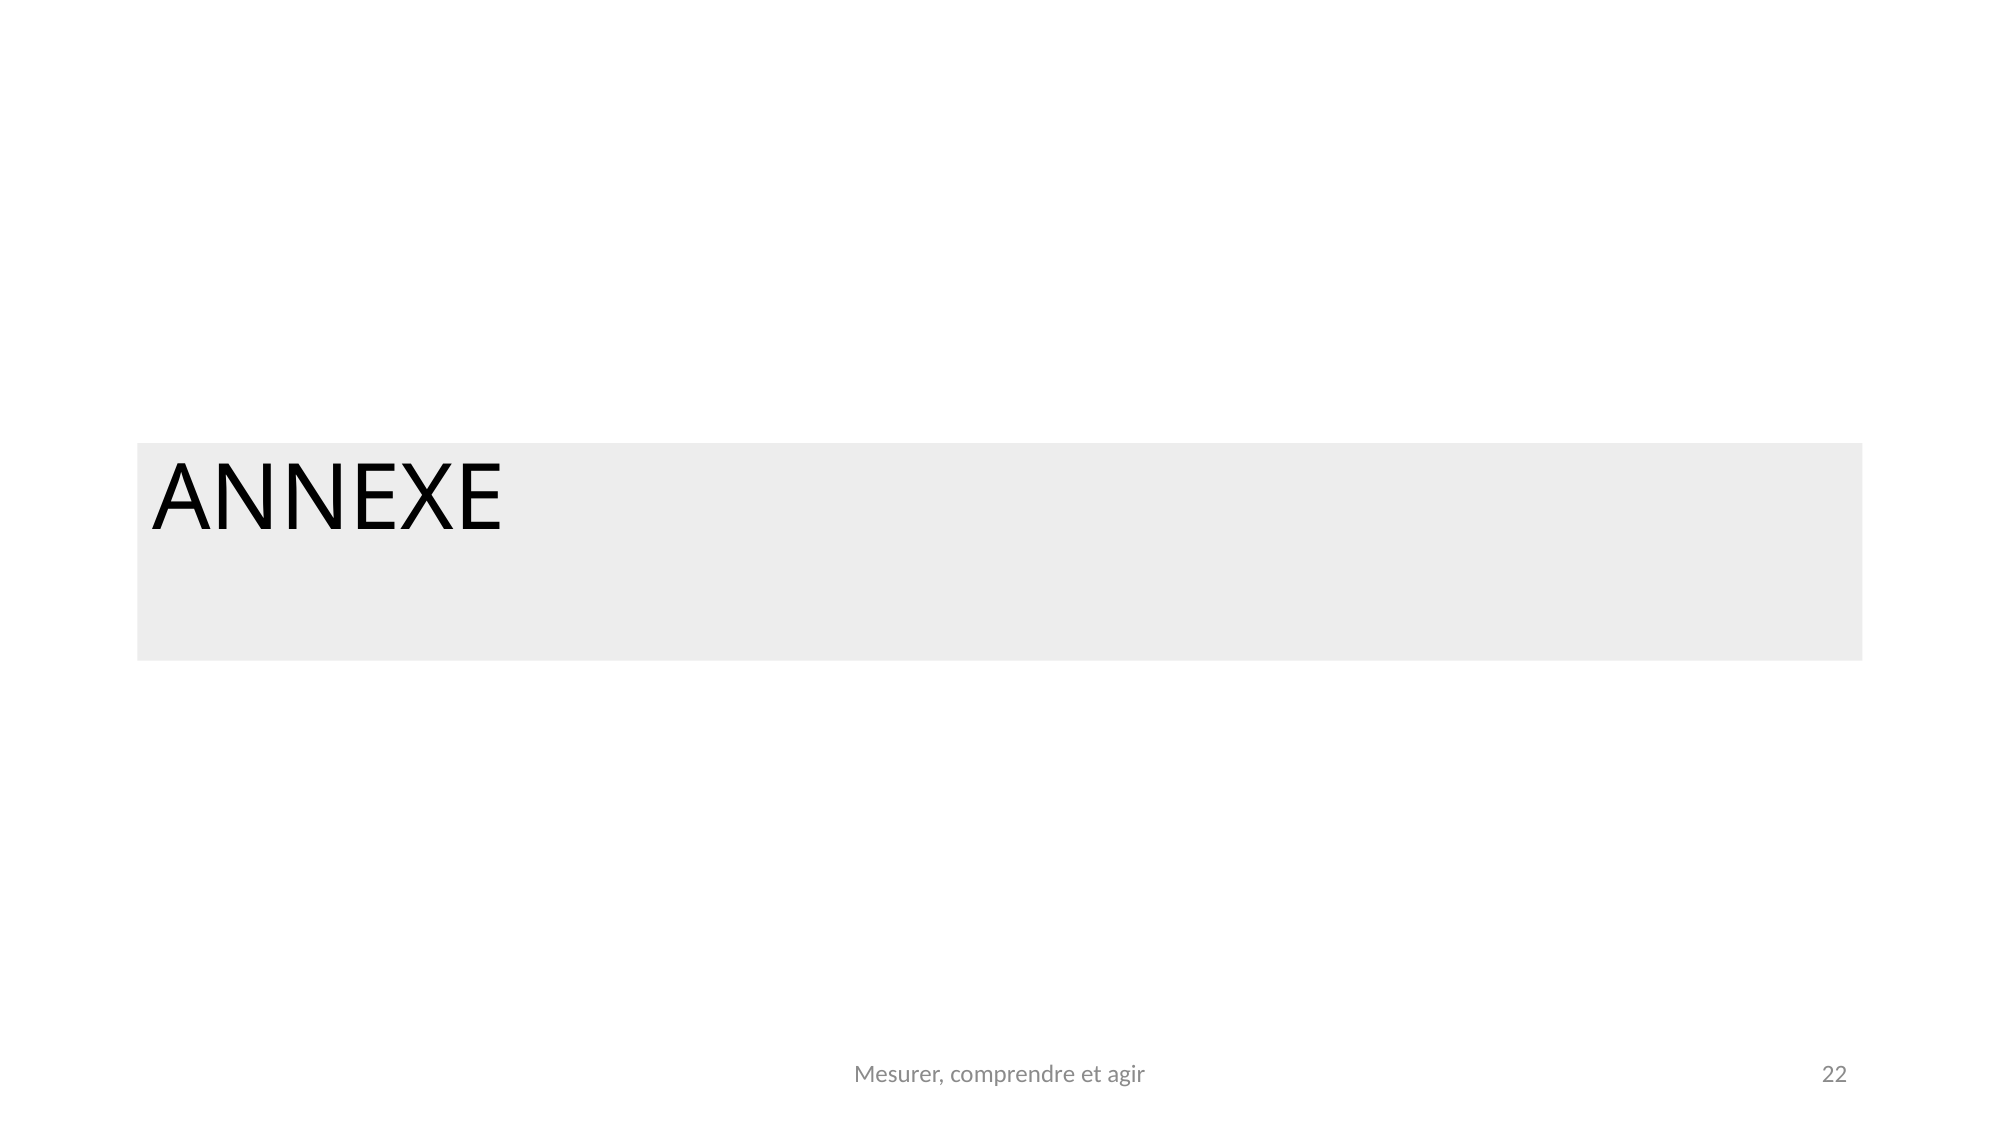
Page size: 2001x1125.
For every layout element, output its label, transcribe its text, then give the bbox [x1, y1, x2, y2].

footer Mesurer, comprendre et agir [662, 1042, 1338, 1103]
text_box ANNEXE [137, 443, 1863, 661]
slide_number 22 [1412, 1042, 1863, 1103]
